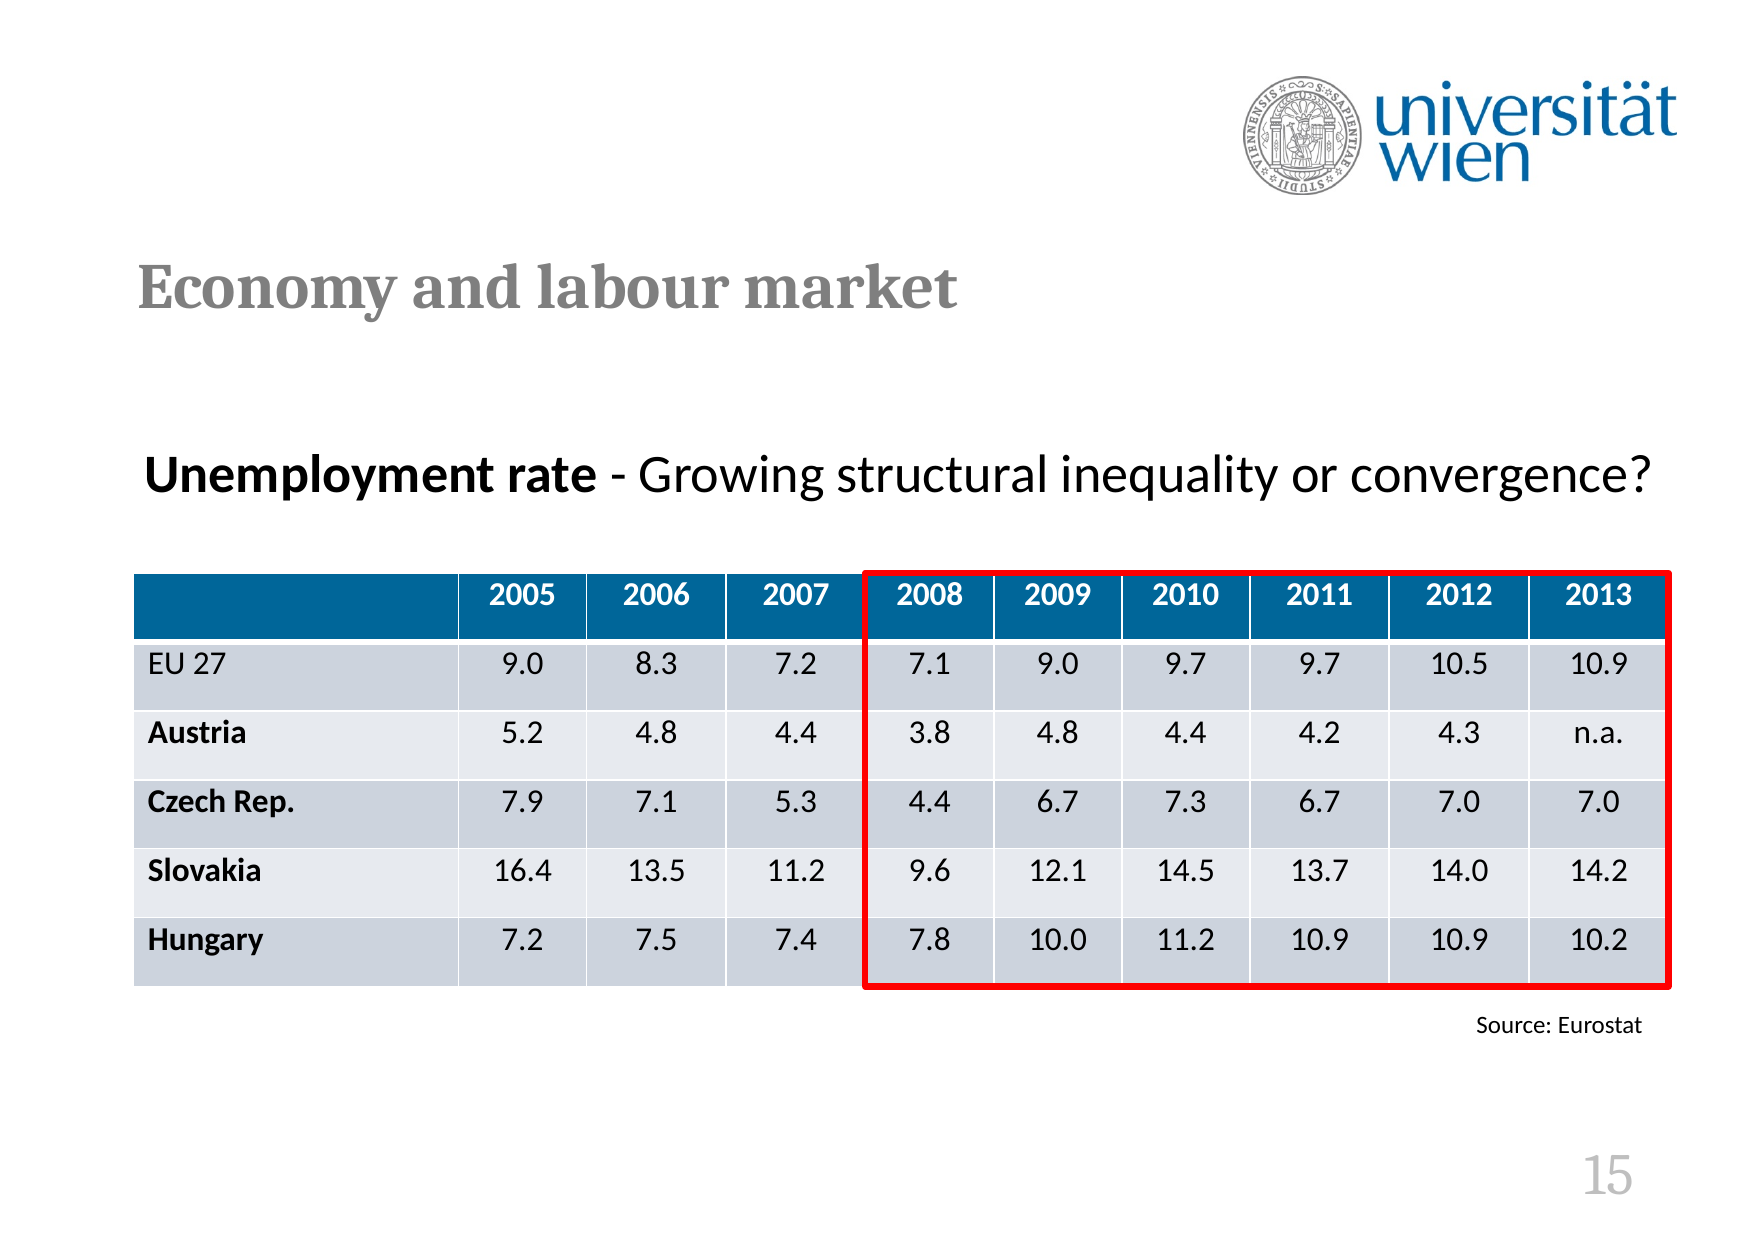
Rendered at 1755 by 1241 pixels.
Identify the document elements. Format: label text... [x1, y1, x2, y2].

picture [1243, 76, 1677, 195]
table_cell 7.9 [459, 781, 586, 848]
title Economy and labour market [121, 242, 1634, 402]
text_box [863, 571, 1671, 988]
table_header 2007 [727, 574, 863, 639]
table_cell 11.2 [727, 849, 863, 917]
text_box Unemployment rate - Growing structural inequality or convergence? [129, 431, 1740, 511]
table_cell 13.5 [587, 849, 725, 917]
table_cell 5.3 [727, 781, 863, 848]
table_cell 7.2 [459, 918, 586, 986]
table_header [134, 574, 458, 639]
table_cell 4.4 [727, 712, 863, 779]
table_cell 7.1 [587, 781, 725, 848]
table_cell EU 27 [134, 645, 458, 710]
table_cell Hungary [134, 918, 458, 986]
text_box Source: Eurostat [121, 1000, 1658, 1046]
table_cell 7.4 [727, 918, 863, 986]
table_cell 4.8 [587, 712, 725, 779]
table_header 2005 [459, 574, 586, 639]
table_cell 5.2 [459, 712, 586, 779]
table_cell 16.4 [459, 849, 586, 917]
table_cell 7.5 [587, 918, 725, 986]
table_cell Austria [134, 712, 458, 779]
table_cell Czech Rep. [134, 781, 458, 848]
table_cell 8.3 [587, 645, 725, 710]
table_cell Slovakia [134, 849, 458, 917]
table_header 2006 [587, 574, 725, 639]
table_cell 9.0 [459, 645, 586, 710]
table_cell 7.2 [727, 645, 863, 710]
